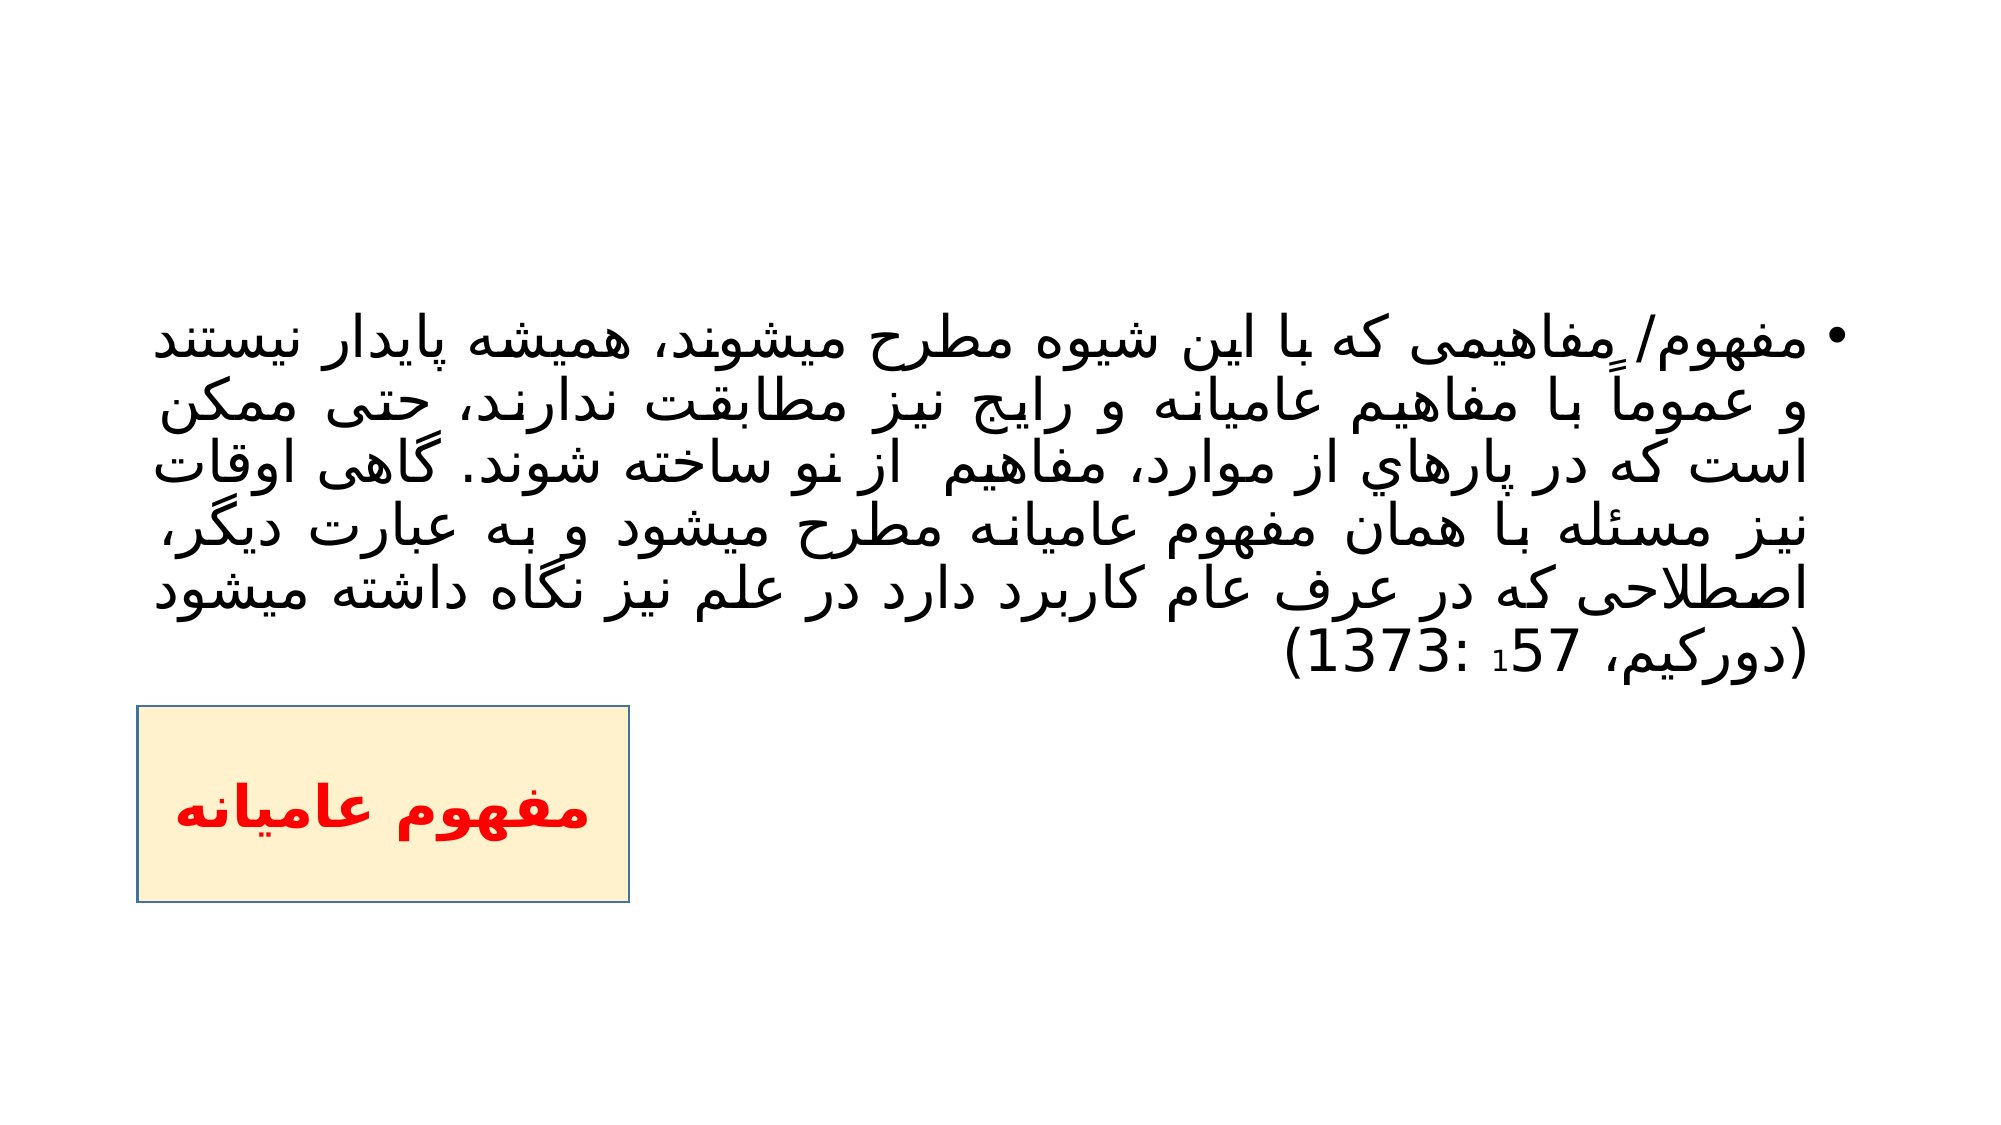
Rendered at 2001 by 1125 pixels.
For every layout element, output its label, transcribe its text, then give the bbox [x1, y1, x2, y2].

list مفهوم/ مفاهیمی که با این شیوه مطرح میشوند، همیشه پایدار نیستند و عموماً با مفاهیم عامیانه و رایج نیز مطابقت ندارند، حتی ممکن است که در پارهاي از موارد، مفاهیم از نو ساخته شوند. گاهی اوقات نیز مسئله با همان مفهوم عامیانه مطرح میشود و به عبارت دیگر، اصطلاحی که در عرف عام کاربرد دارد در علم نیز نگاه داشته میشود (دورکیم، 157 :1373) [137, 299, 1863, 1014]
text_box مفهوم عامیانه [136, 705, 630, 903]
